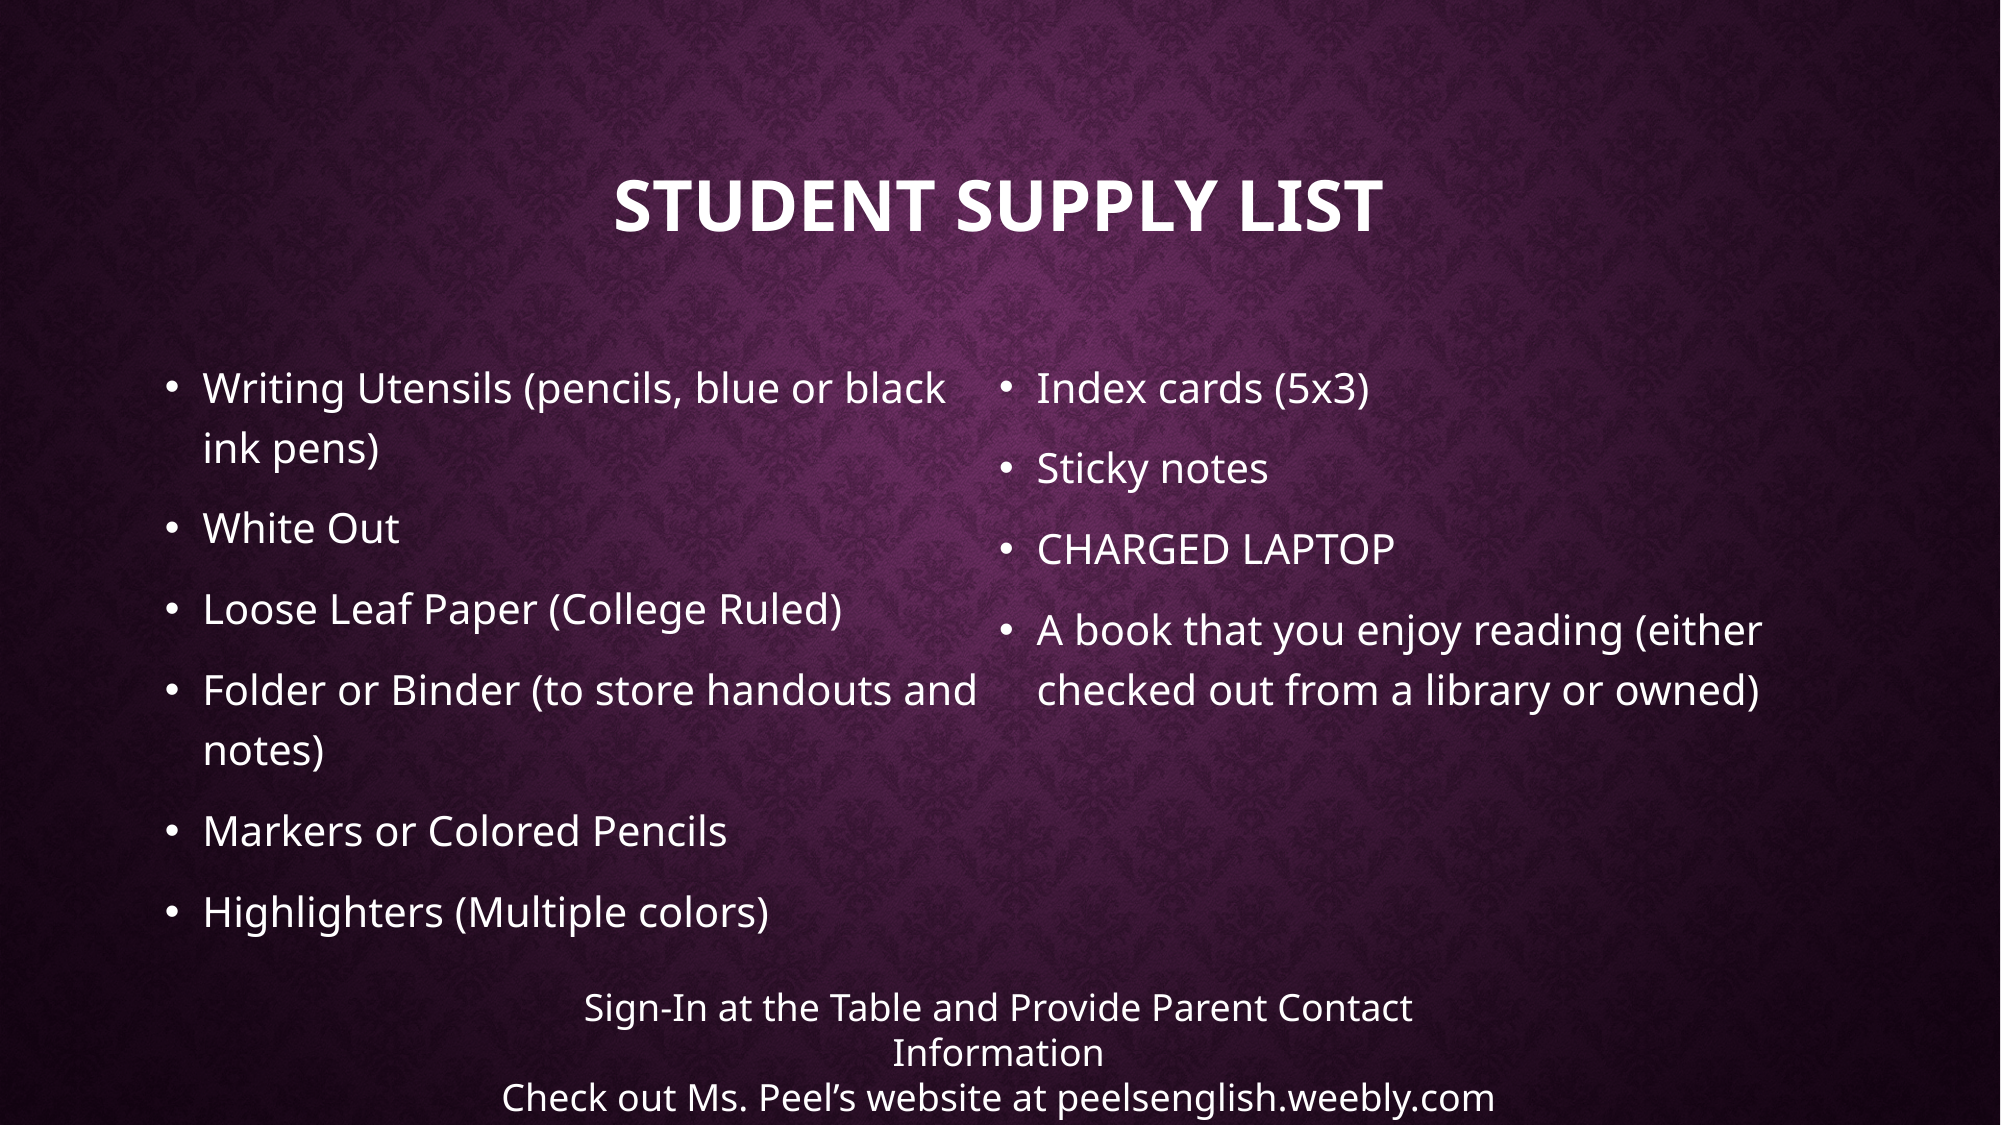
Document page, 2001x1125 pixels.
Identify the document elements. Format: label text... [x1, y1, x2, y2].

list Writing Utensils (pencils, blue or black ink pens) White Out Loose Leaf Paper (College Ruled) Folder or Binder (to store handouts and notes) Markers or Colored Pencils Highlighters (Multiple colors) Index cards (5x3) Sticky notes CHARGED LAPTOP A book that you enjoy reading (either checked out from a library or owned) [149, 343, 1849, 950]
title Student Supply List [149, 99, 1849, 318]
text_box Sign-In at the Table and Provide Parent Contact Information Check out Ms. Peel’s website at peelsenglish.weebly.com [463, 976, 1535, 1125]
